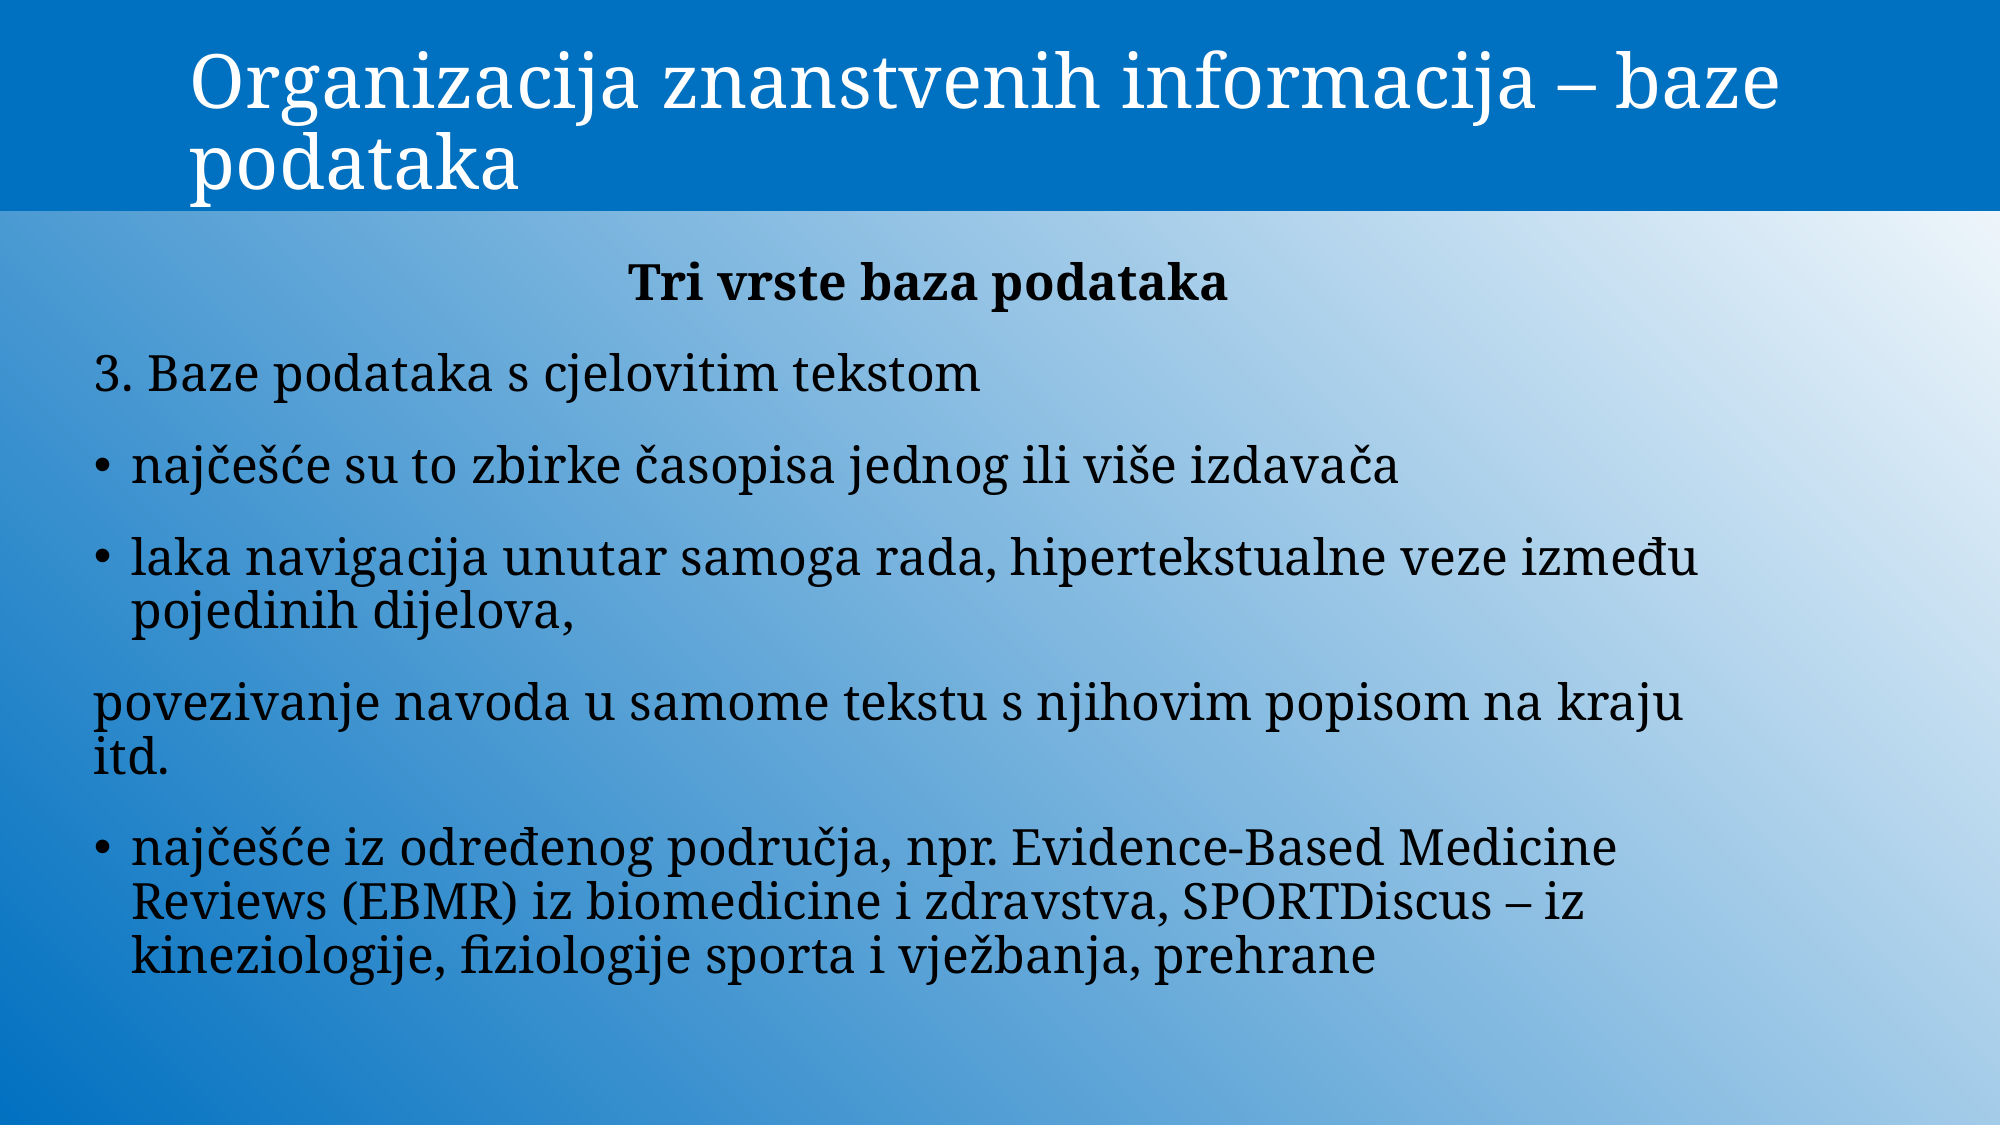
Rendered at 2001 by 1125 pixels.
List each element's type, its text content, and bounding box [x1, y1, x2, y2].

title Organizacija znanstvenih informacija – baze podataka [174, 16, 1825, 234]
list Tri vrste baza podataka 3. Baze podataka s cjelovitim tekstom najčešće su to zbirke časopisa jednog ili više izdavača laka navigacija unutar samoga rada, hipertekstualne veze između pojedinih dijelova, povezivanje navoda u samome tekstu s njihovim popisom na kraju itd. najčešće iz određenog područja, npr. Evidence-Based Medicine Reviews (EBMR) iz biomedicine i zdravstva, SPORTDiscus – iz kineziologije, fiziologije sporta i vježbanja, prehrane [78, 249, 1780, 1050]
text_box [0, 0, 2000, 211]
